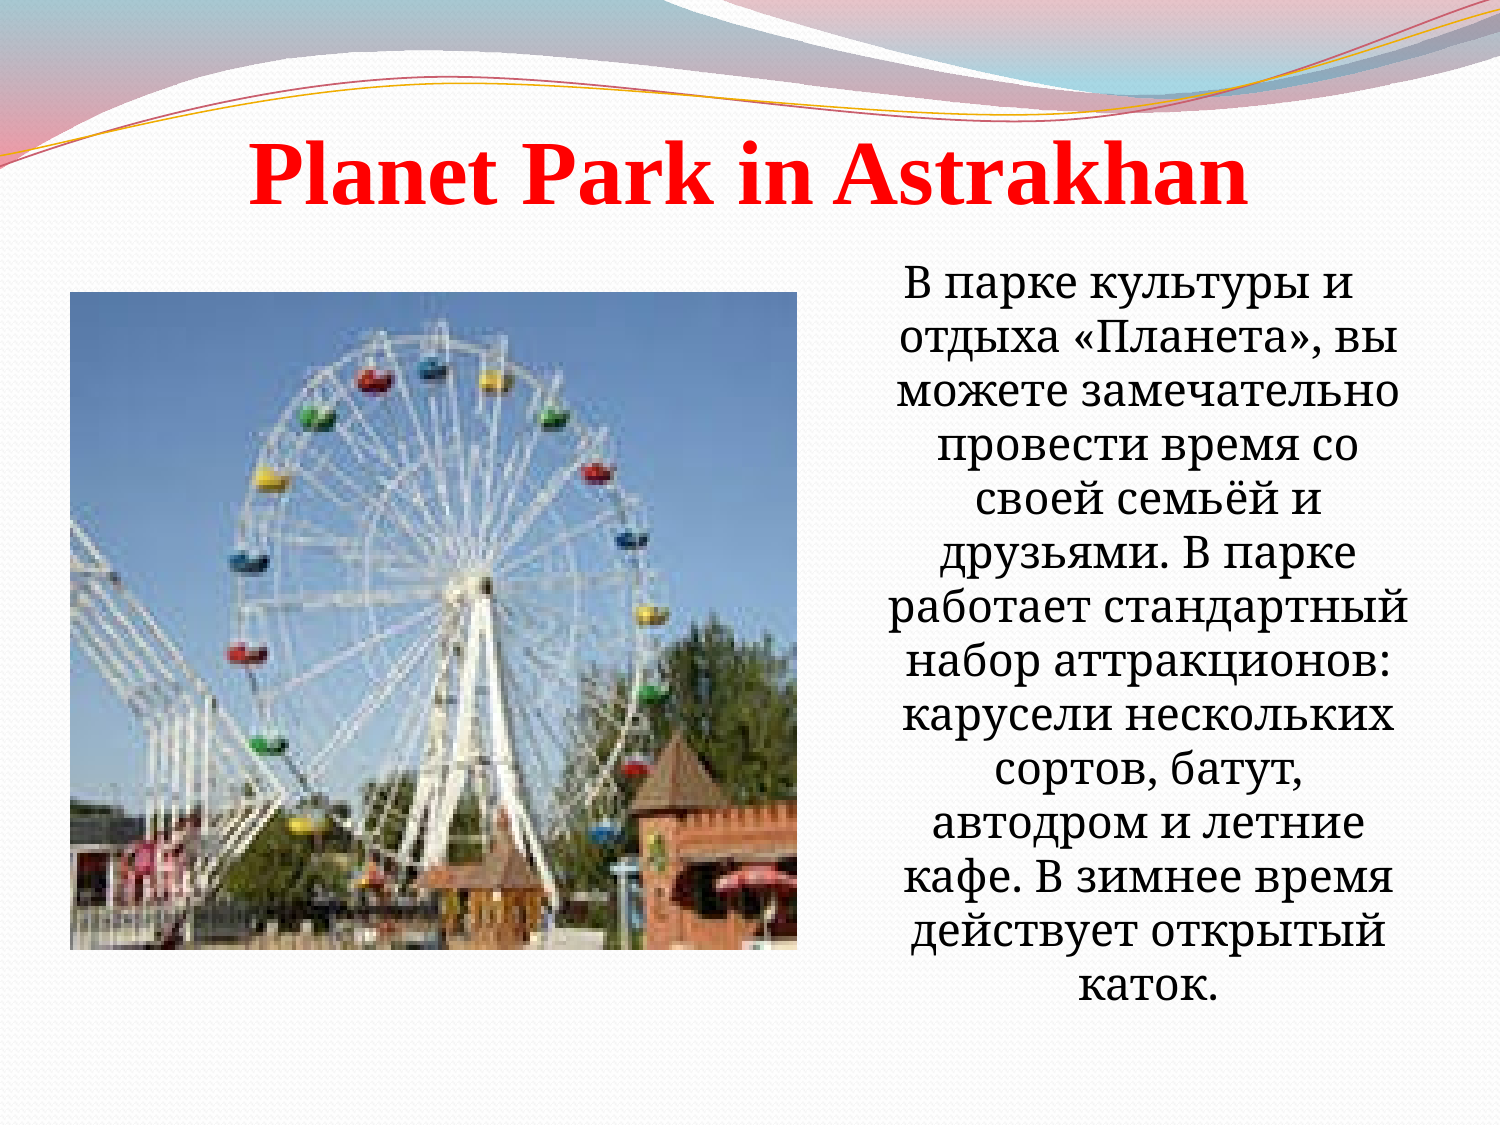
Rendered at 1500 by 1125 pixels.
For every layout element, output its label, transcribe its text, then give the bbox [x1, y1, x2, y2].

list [70, 292, 798, 950]
list В парке культуры и отдыха «Планета», вы можете замечательно провести время со своей семьёй и друзьями. В парке работает стандартный набор аттракционов: карусели нескольких сортов, батут, автодром и летние кафе. В зимнее время действует открытый каток. [832, 246, 1425, 1043]
title Planet Park in Astrakhan [75, 70, 1425, 223]
